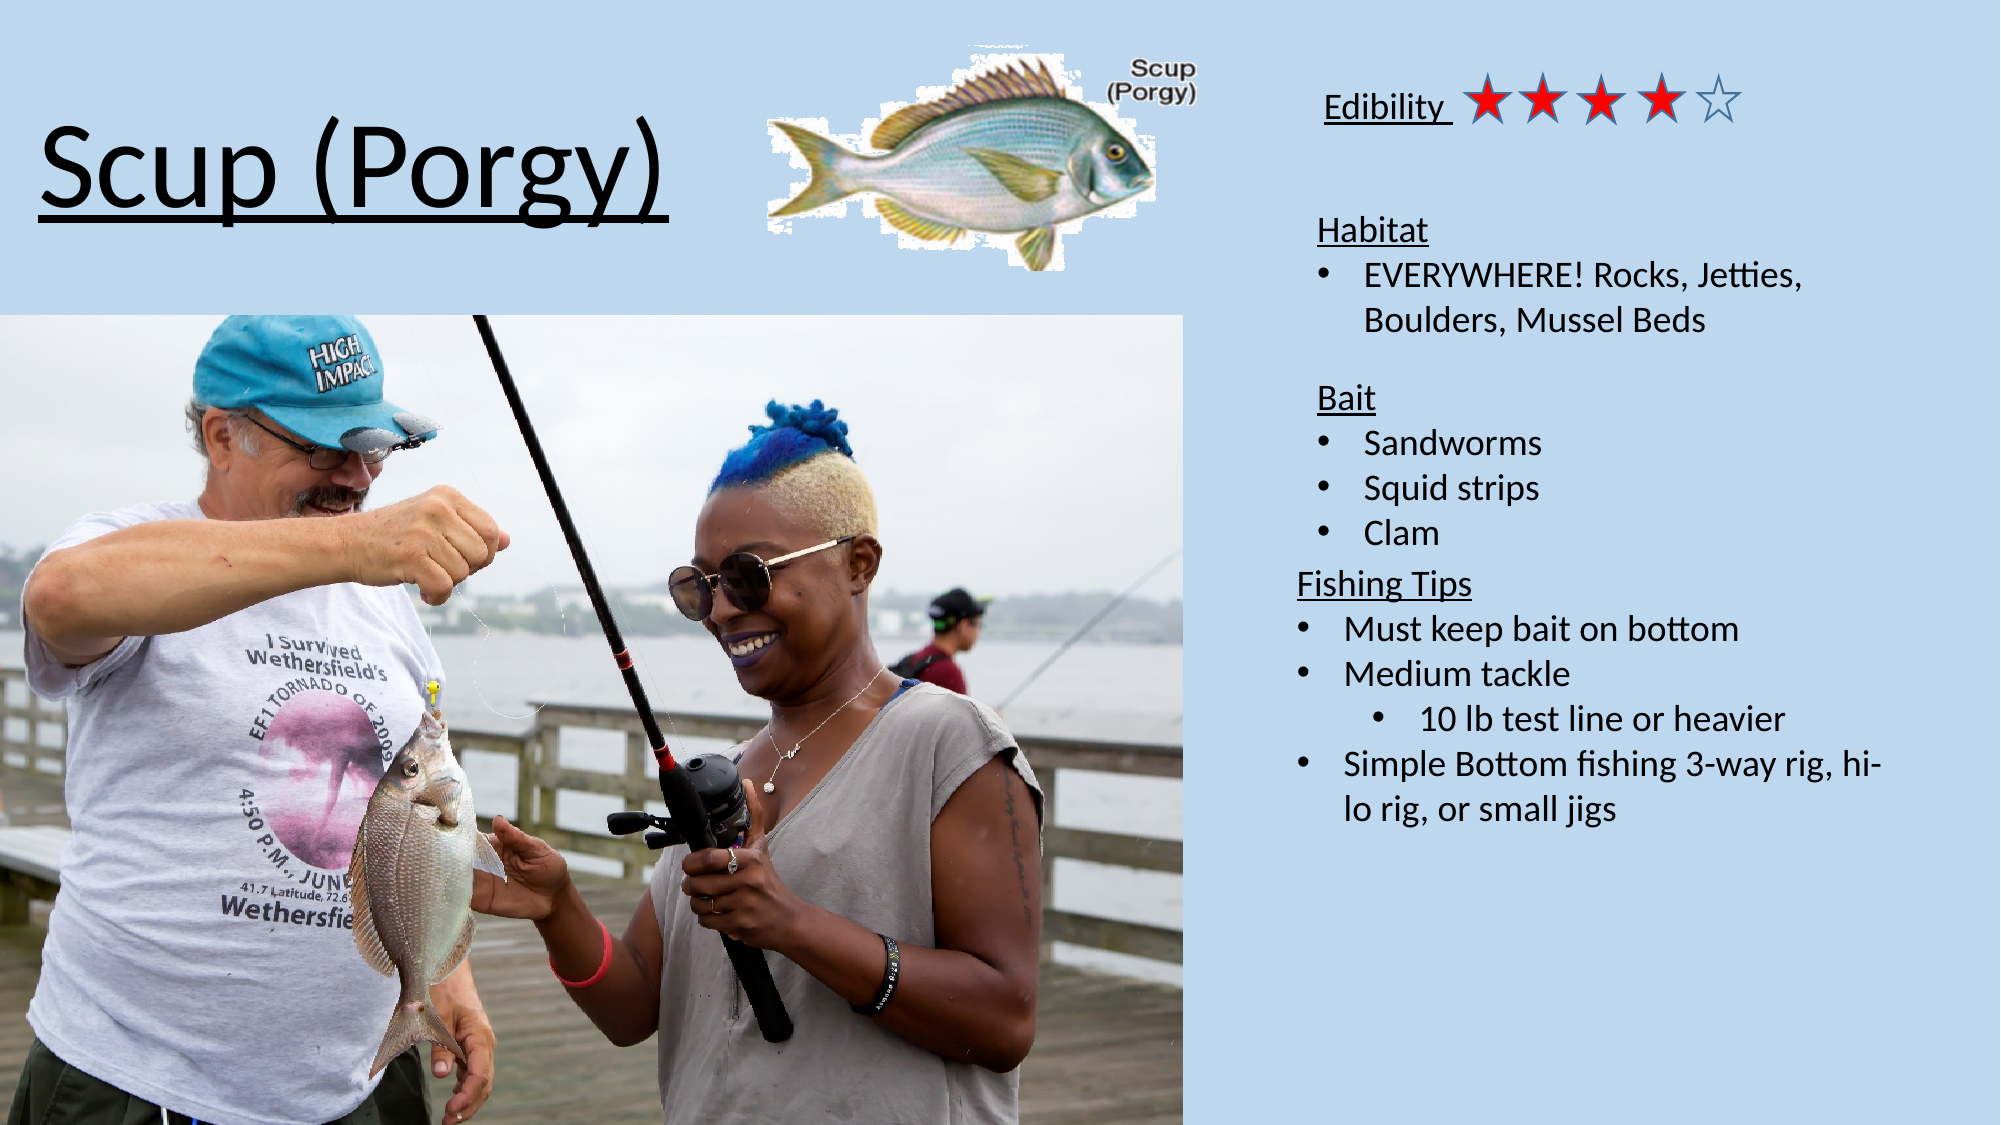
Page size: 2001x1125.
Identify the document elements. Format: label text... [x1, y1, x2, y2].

text_box [1517, 71, 1569, 124]
text_box Edibility [1309, 74, 1949, 180]
text_box [1575, 73, 1627, 126]
text_box Scup (Porgy) [23, 74, 726, 240]
picture [0, 315, 1183, 1125]
text_box Bait Sandworms Squid strips Clam [1302, 366, 2000, 651]
text_box [1695, 72, 1743, 124]
text_box [1636, 71, 1688, 124]
picture [726, 45, 1266, 271]
text_box Fishing Tips Must keep bait on bottom Medium tackle 10 lb test line or heavier Simple Bottom fishing 3-way rig, hi-lo rig, or small jigs [1282, 551, 1922, 836]
text_box [1462, 71, 1514, 125]
text_box Habitat EVERYWHERE! Rocks, Jetties, Boulders, Mussel Beds [1302, 197, 1943, 348]
